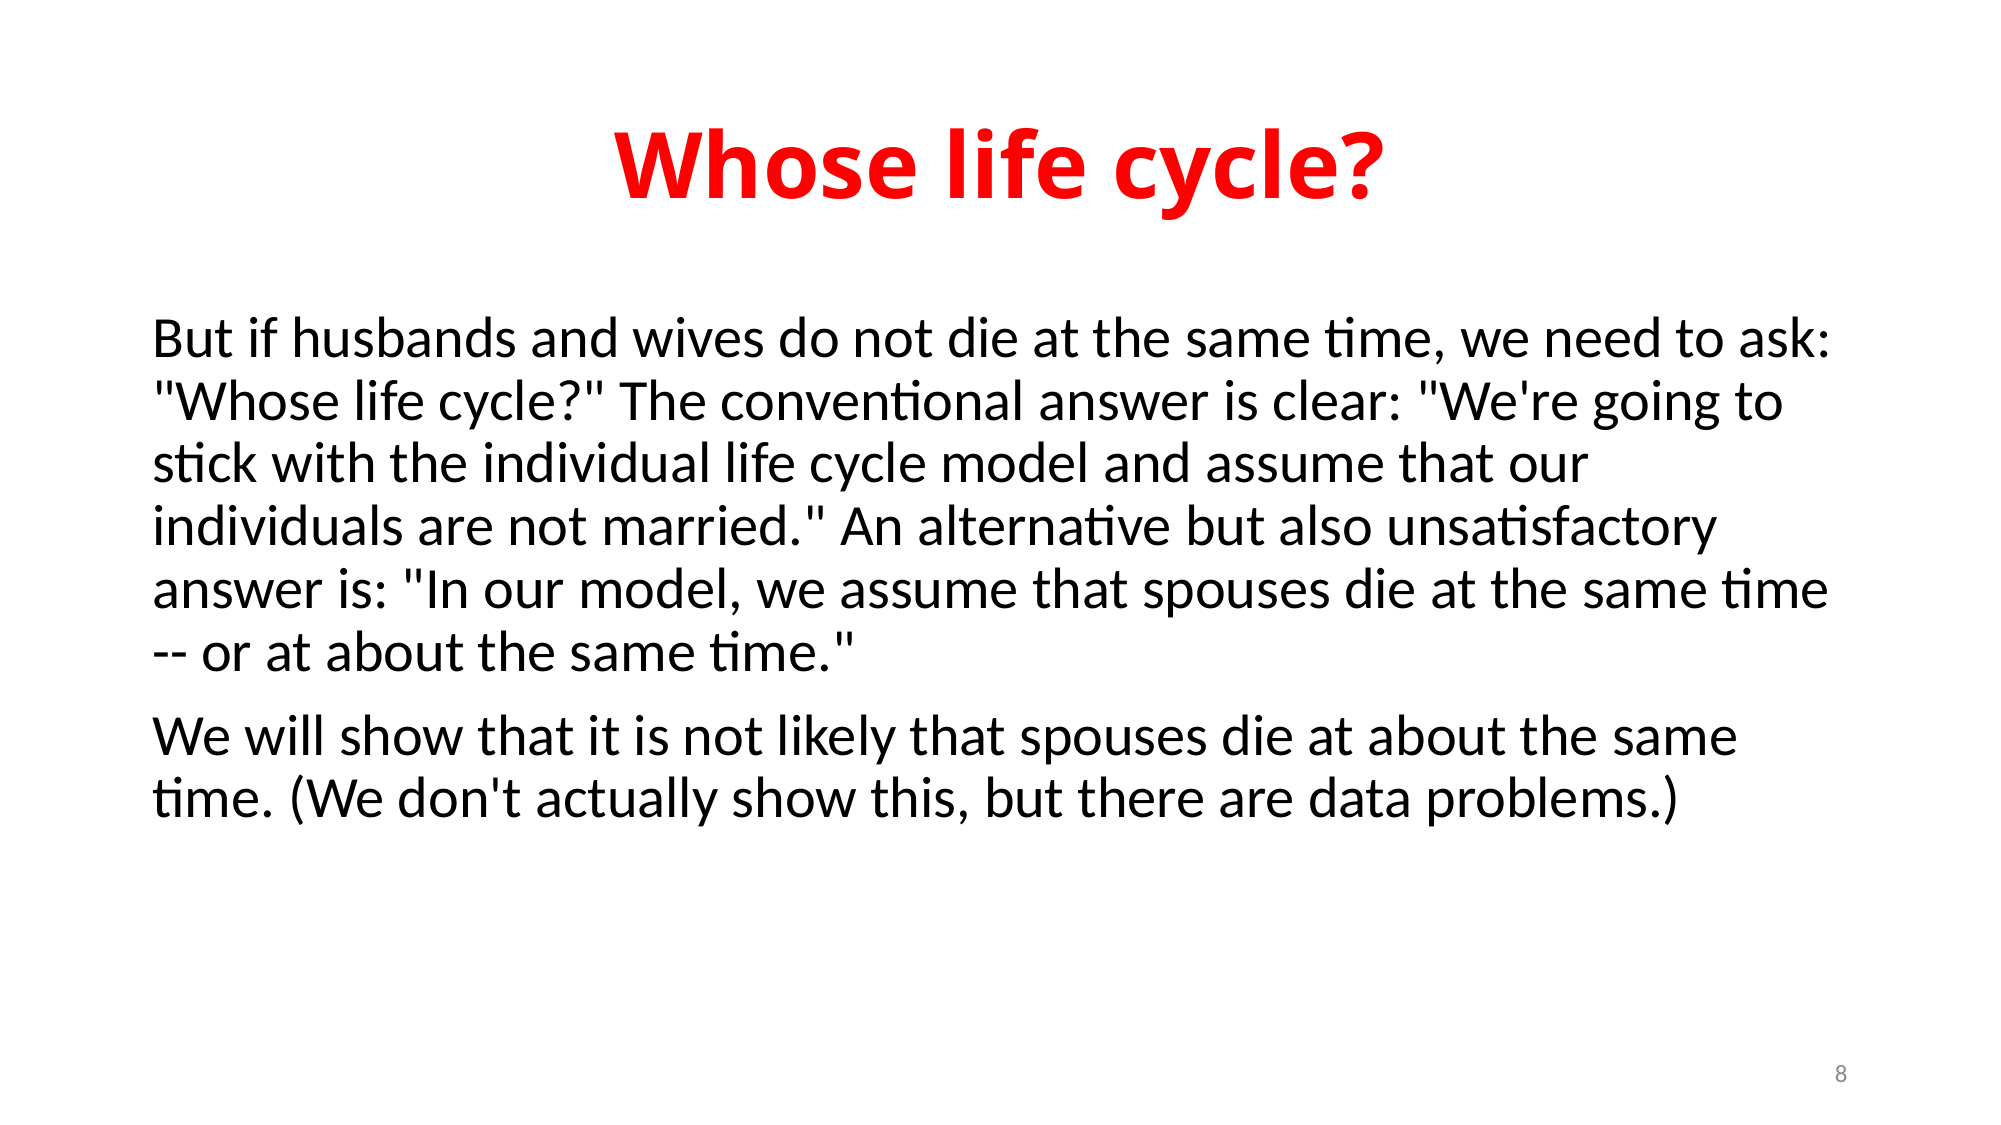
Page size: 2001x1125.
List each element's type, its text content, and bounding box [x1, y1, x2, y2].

list But if husbands and wives do not die at the same time, we need to ask: "Whose life cycle?" The conventional answer is clear: "We're going to stick with the individual life cycle model and assume that our individuals are not married." An alternative but also unsatisfactory answer is: "In our model, we assume that spouses die at the same time -- or at about the same time." We will show that it is not likely that spouses die at about the same time. (We don't actually show this, but there are data problems.) [137, 299, 1863, 1014]
title Whose life cycle? [137, 59, 1863, 278]
slide_number 8 [1412, 1042, 1863, 1103]
